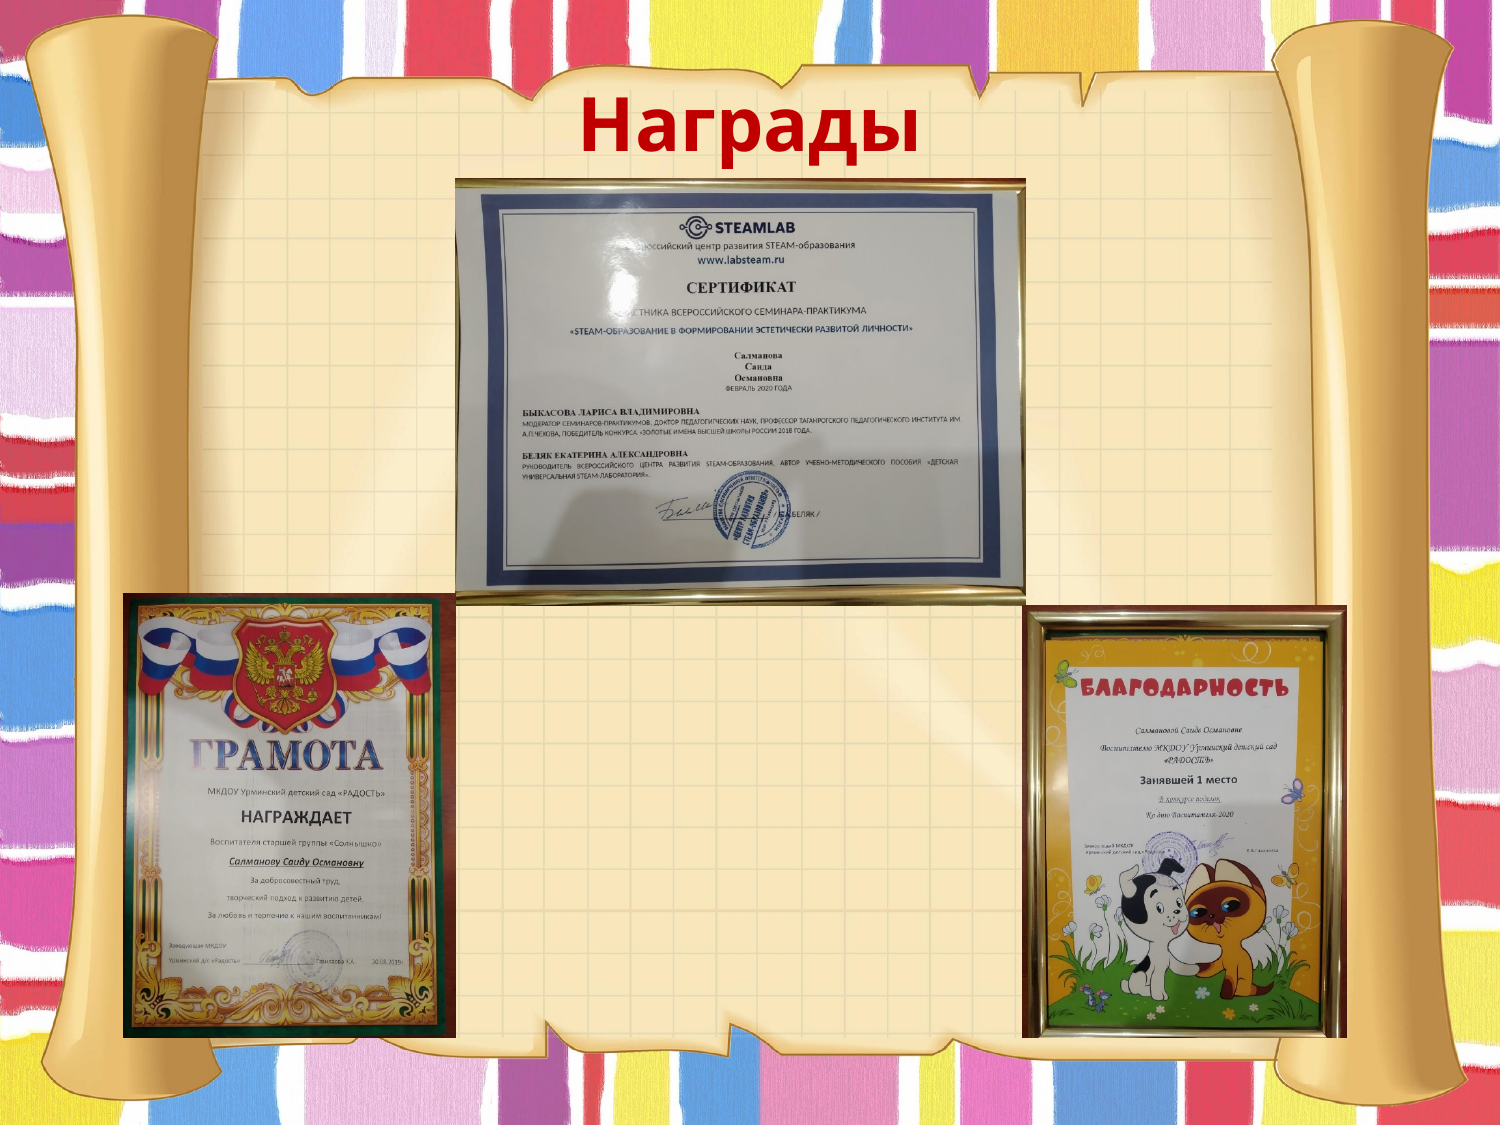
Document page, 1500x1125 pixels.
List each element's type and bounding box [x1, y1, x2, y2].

list [0, 0, 1500, 1125]
picture [122, 178, 1347, 1038]
